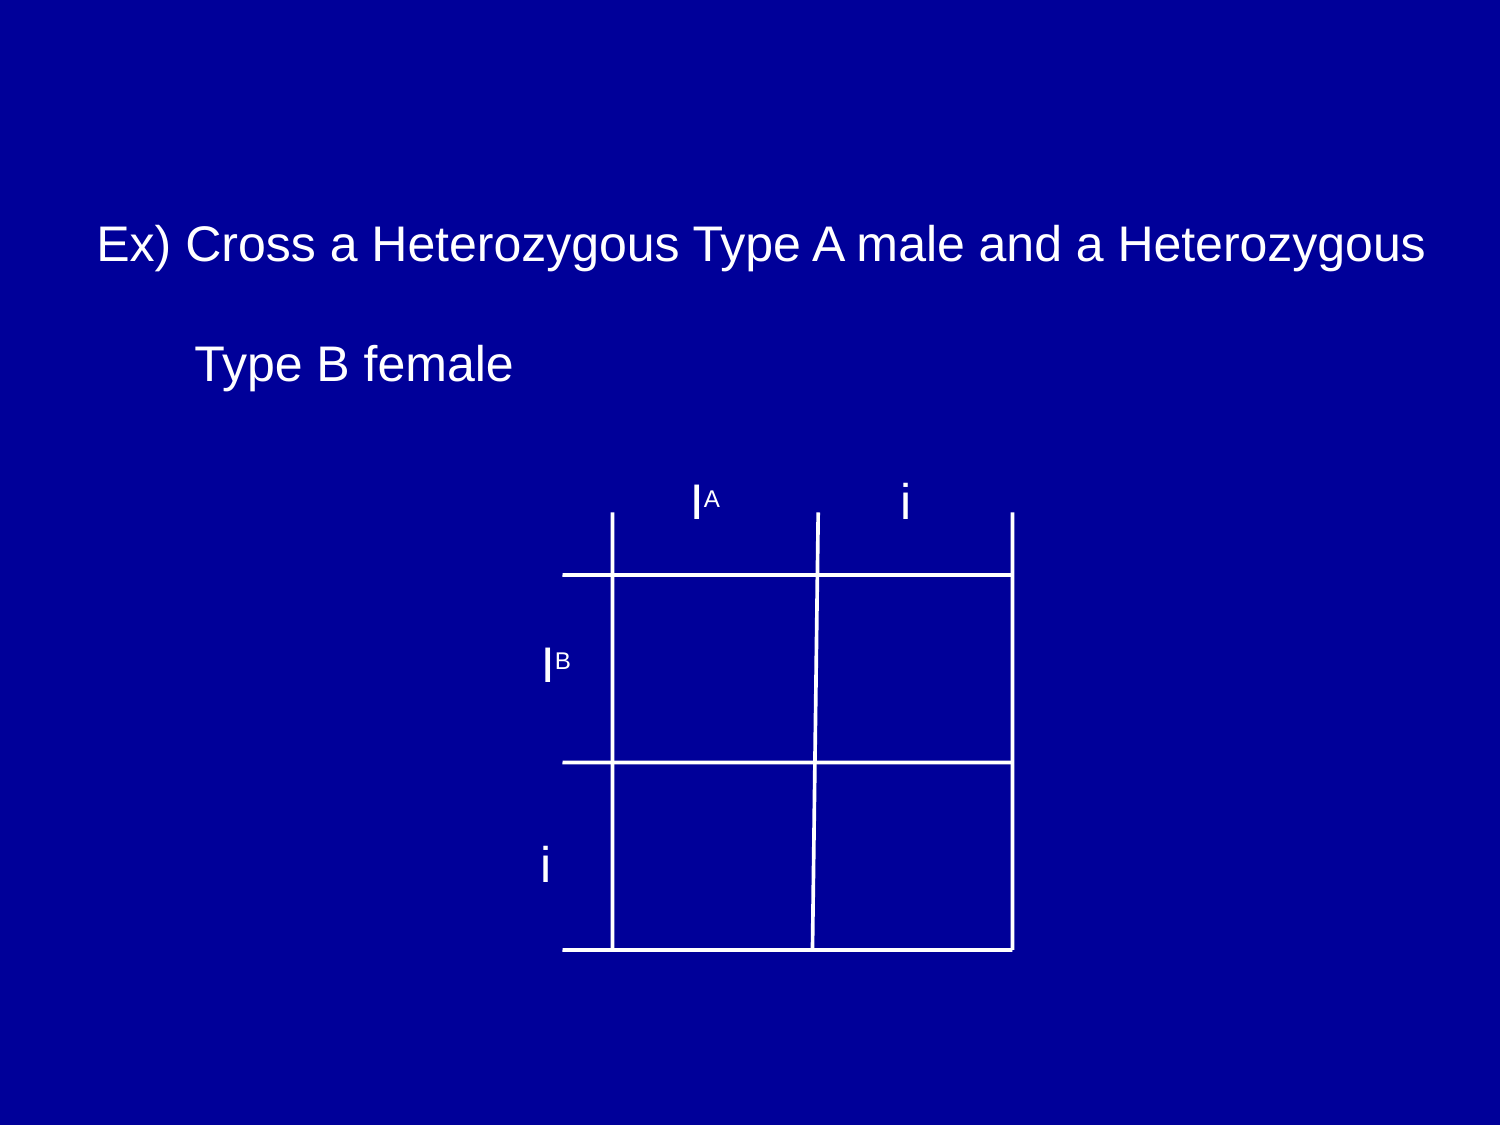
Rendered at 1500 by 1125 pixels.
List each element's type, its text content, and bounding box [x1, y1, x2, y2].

text_box i [885, 462, 927, 510]
text_box IA [675, 462, 735, 510]
text_box IB [526, 624, 557, 700]
text_box Ex) Cross a Heterozygous Type A male and a Heterozygous Type B female [81, 204, 1463, 399]
text_box i [525, 824, 557, 900]
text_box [562, 512, 1013, 951]
